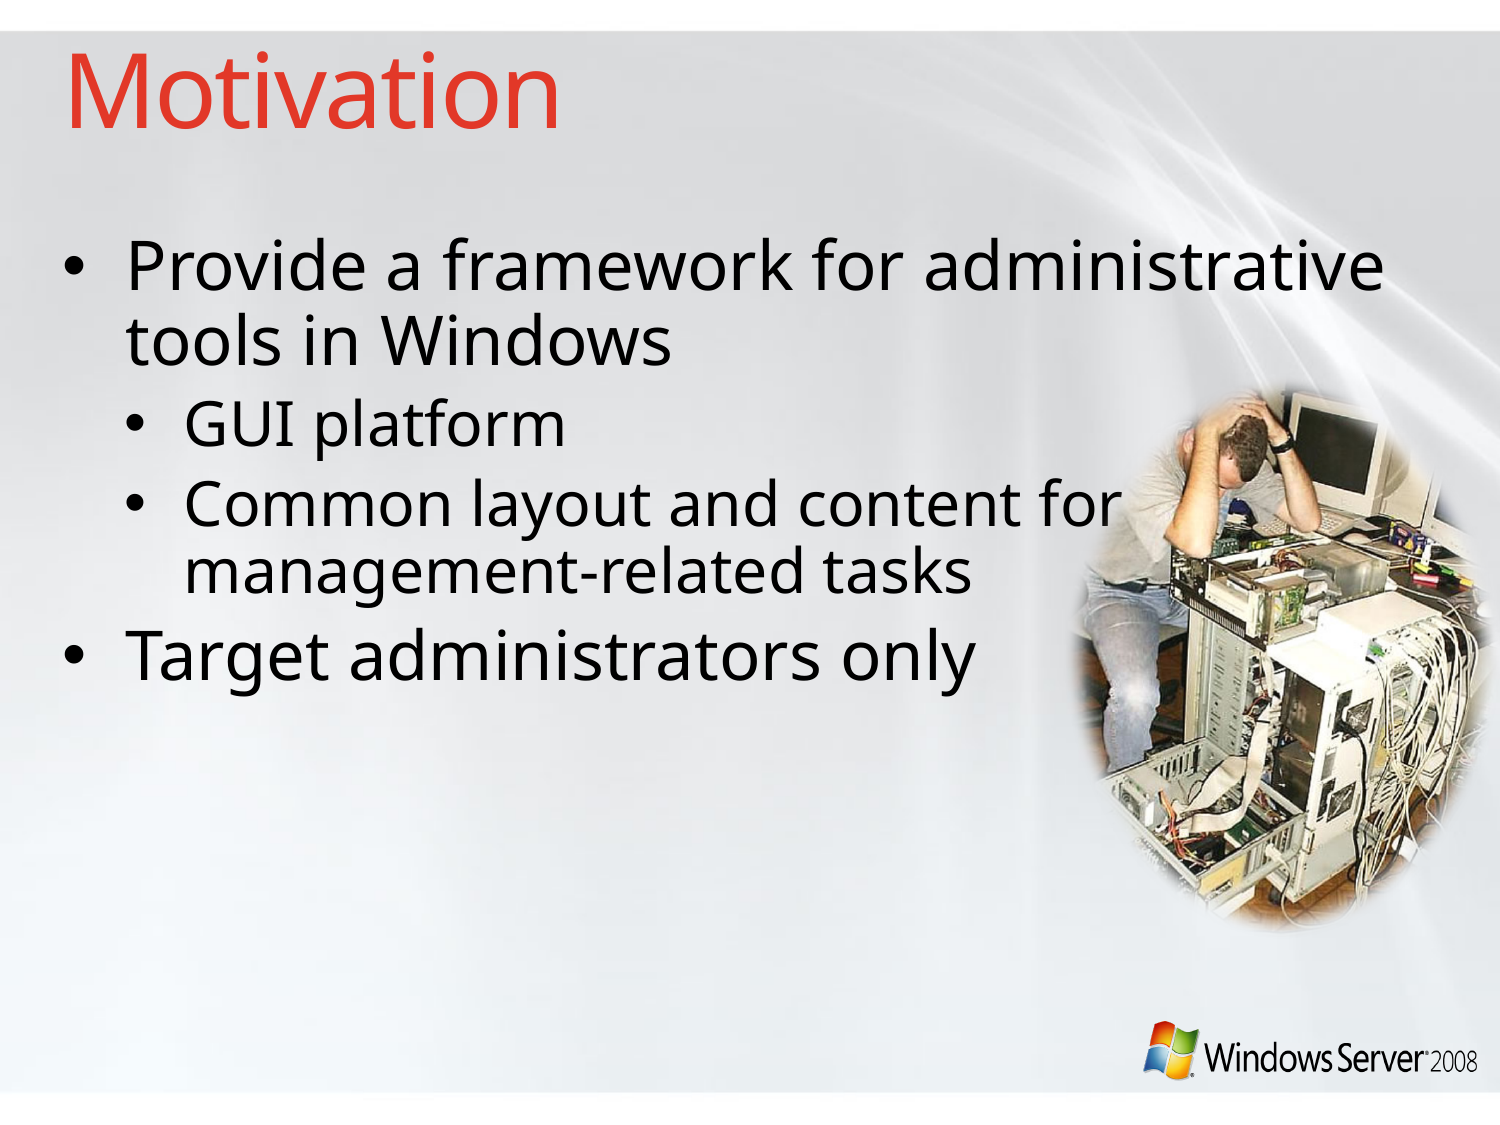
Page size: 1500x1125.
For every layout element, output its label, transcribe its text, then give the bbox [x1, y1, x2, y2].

title Motivation [62, 37, 1438, 152]
list Provide a framework for administrative tools in Windows GUI platform Common layout and content for management-related tasks Target administrators only [62, 231, 1438, 708]
picture [0, 0, 1500, 1125]
